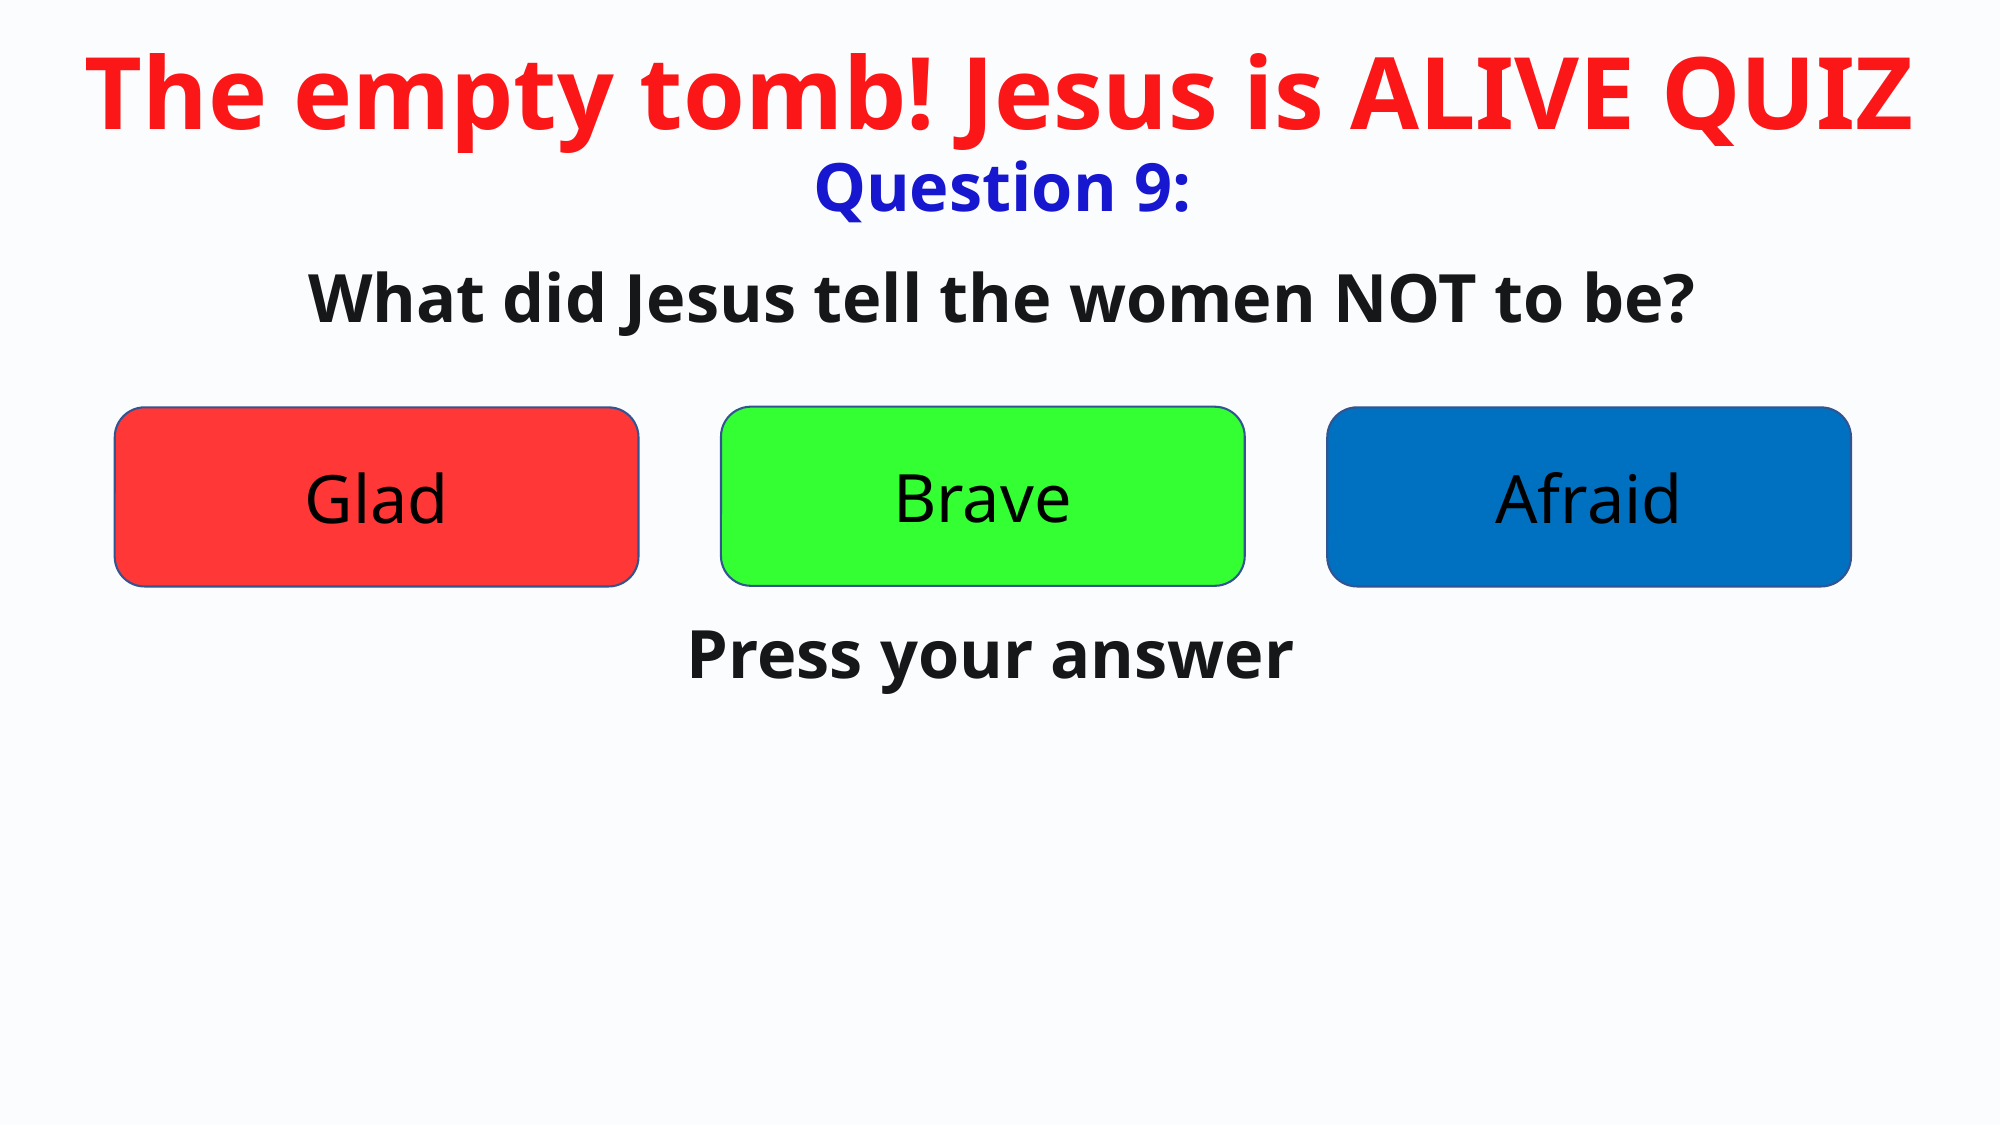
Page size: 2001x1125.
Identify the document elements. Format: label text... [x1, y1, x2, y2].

text_box [0, 0, 2000, 1125]
text_box Brave [719, 405, 1246, 587]
text_box Afraid [1326, 406, 1853, 588]
text_box Glad [113, 406, 640, 588]
